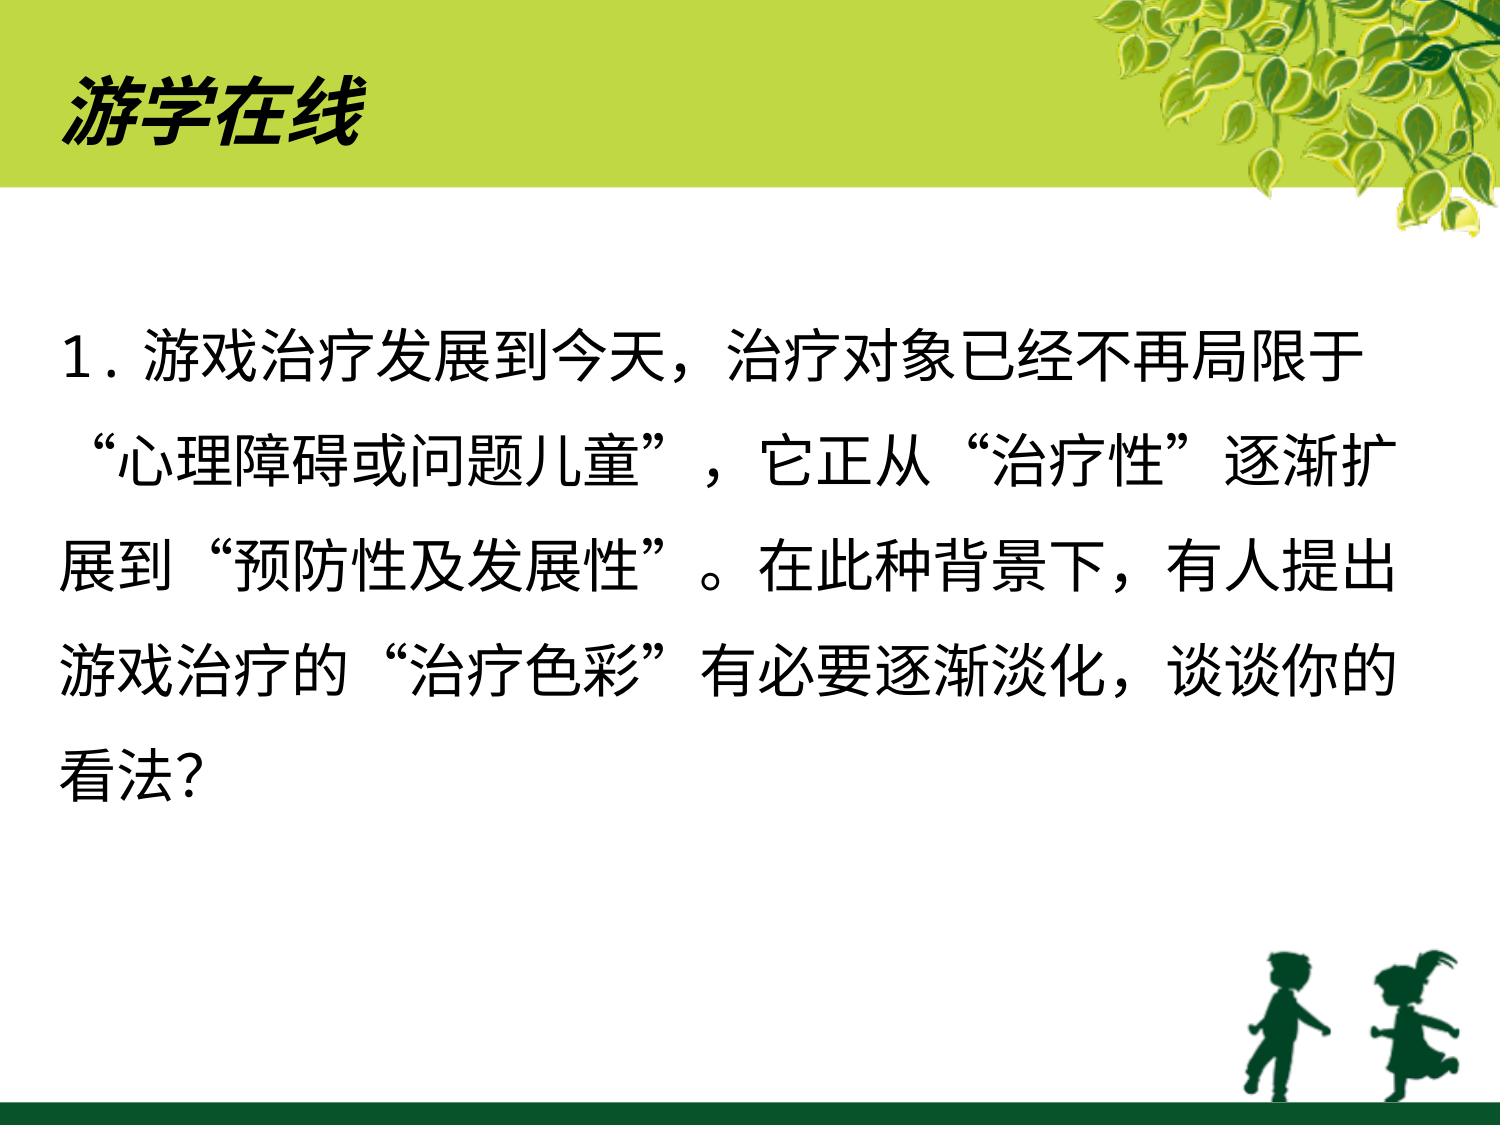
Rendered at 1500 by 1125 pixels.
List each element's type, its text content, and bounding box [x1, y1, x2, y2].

picture [1222, 910, 1461, 1102]
text_box 1.游戏治疗发展到今天，治疗对象已经不再局限于“心理障碍或问题儿童”，它正从“治疗性”逐渐扩展到“预防性及发展性”。在此种背景下，有人提出游戏治疗的“治疗色彩”有必要逐渐淡化，谈谈你的看法？ [43, 276, 1438, 816]
picture [1015, 0, 1500, 328]
text_box 游学在线 [44, 57, 375, 162]
